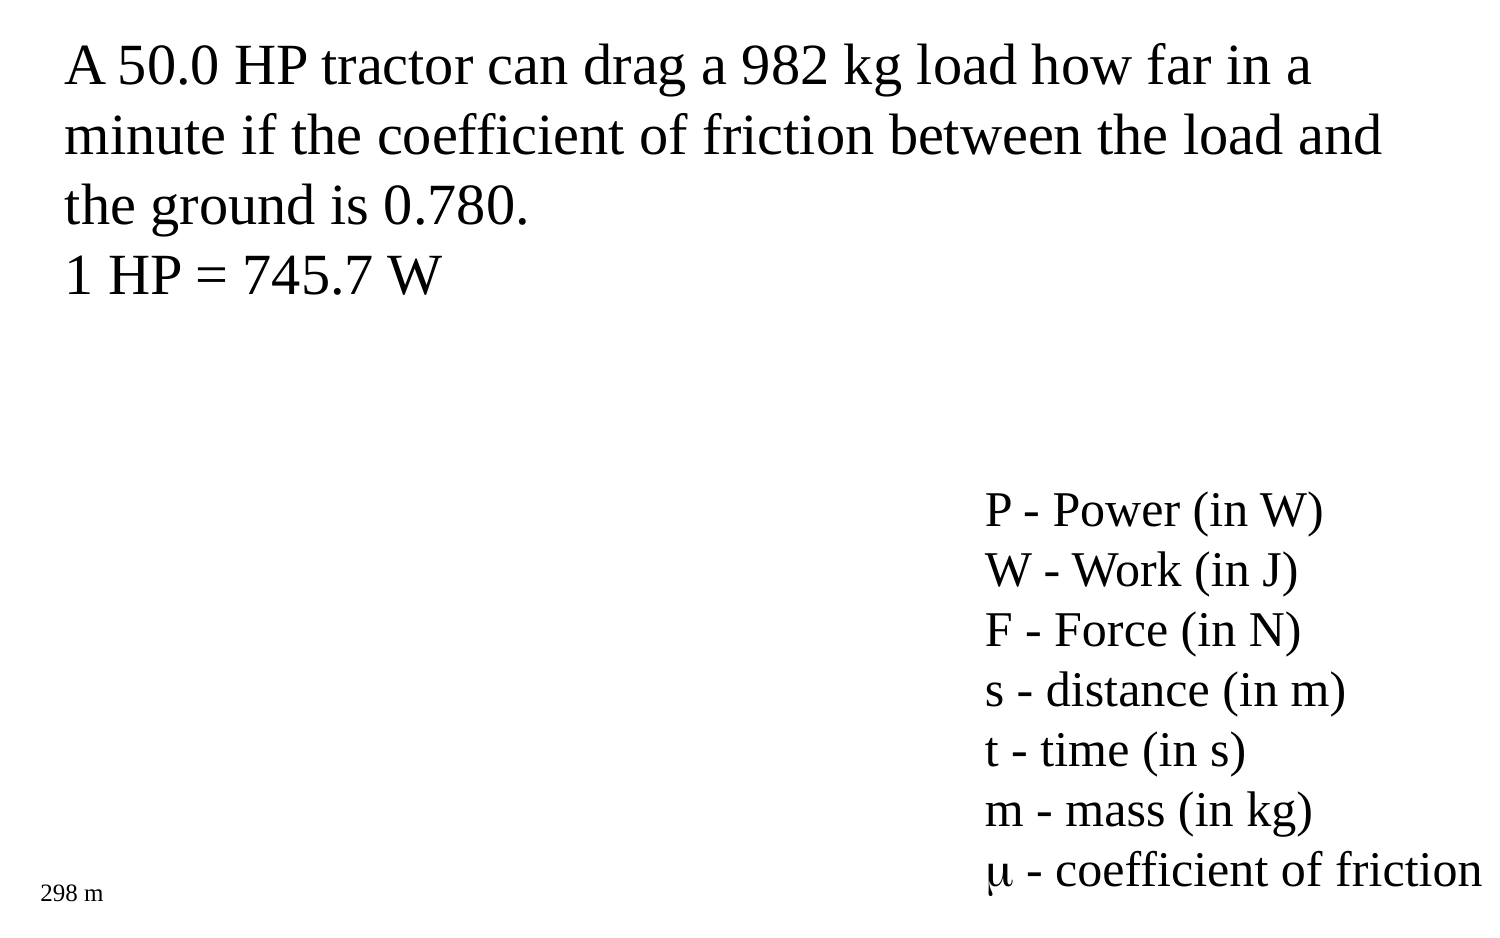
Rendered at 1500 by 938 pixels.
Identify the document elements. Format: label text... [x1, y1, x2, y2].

text_box A 50.0 HP tractor can drag a 982 kg load how far in a minute if the coefficient of friction between the load and the ground is 0.780. 1 HP = 745.7 W [50, 18, 1450, 314]
text_box 298 m [25, 868, 119, 914]
text_box P - Power (in W) W - Work (in J) F - Force (in N) s - distance (in m) t - time (in s) m - mass (in kg)  - coefficient of friction [969, 468, 1499, 904]
